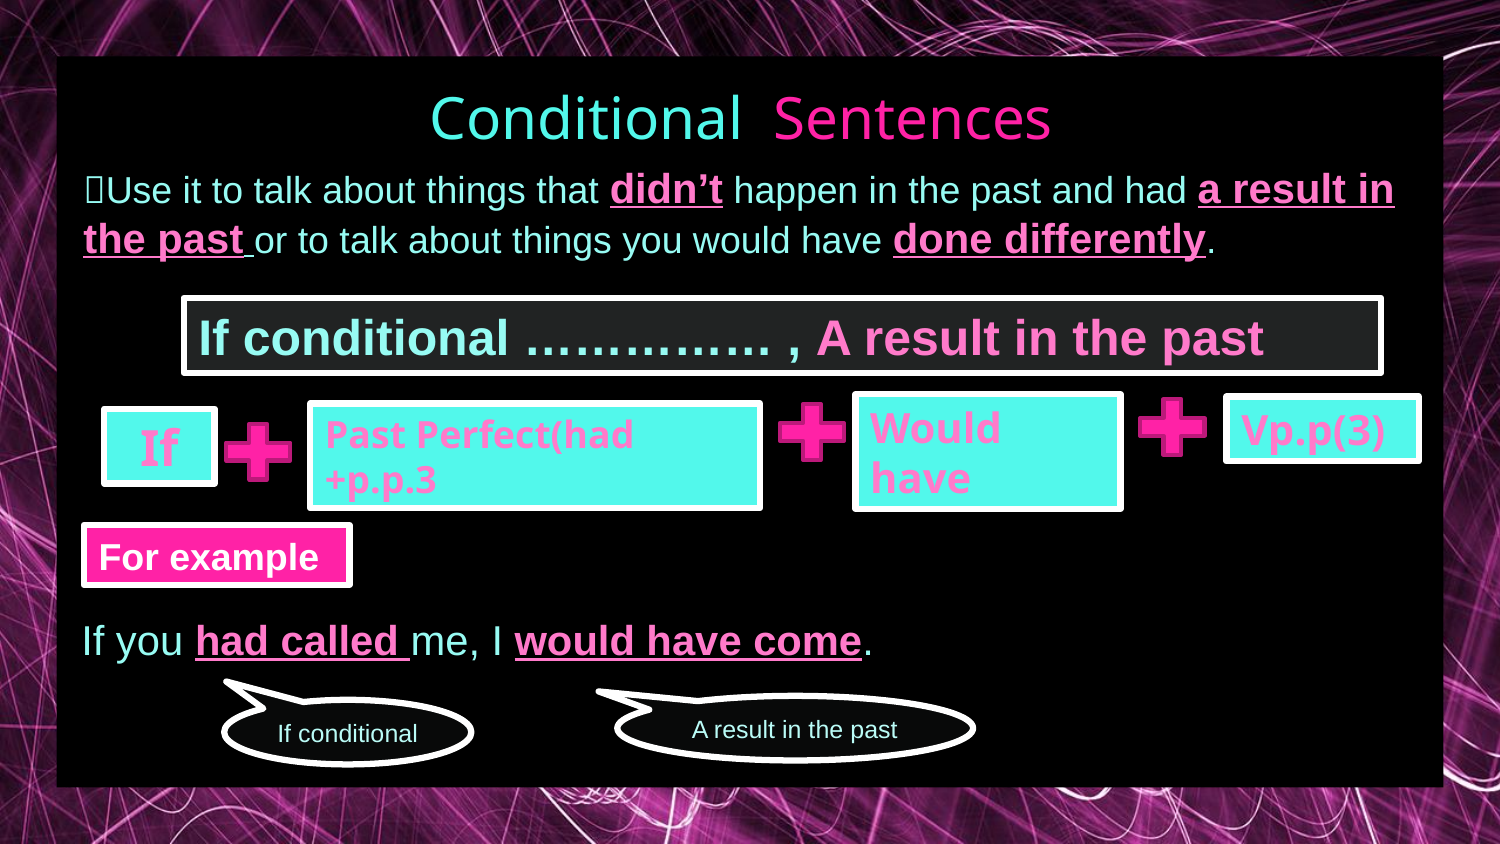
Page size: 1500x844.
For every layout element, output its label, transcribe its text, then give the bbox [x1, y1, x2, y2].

title Conditional Sentences [110, 65, 1373, 146]
text_box Use it to talk about things that didn’t happen in the past and had a result in the past or to talk about things you would have done differently. [68, 154, 1435, 269]
text_box If [101, 406, 218, 487]
text_box [224, 422, 292, 482]
text_box Past Perfect(had +p.p.3 [307, 400, 763, 511]
text_box [1138, 397, 1207, 457]
text_box Vp.p(3) [1223, 393, 1422, 464]
text_box If conditional [221, 678, 475, 768]
picture [0, 0, 1500, 844]
text_box If conditional …………… , A result in the past [181, 295, 1384, 376]
text_box Would have [852, 391, 1124, 512]
text_box If you had called me, I would have come. [66, 606, 902, 672]
text_box For example [81, 522, 353, 588]
text_box A result in the past [595, 688, 977, 764]
text_box [778, 402, 846, 462]
